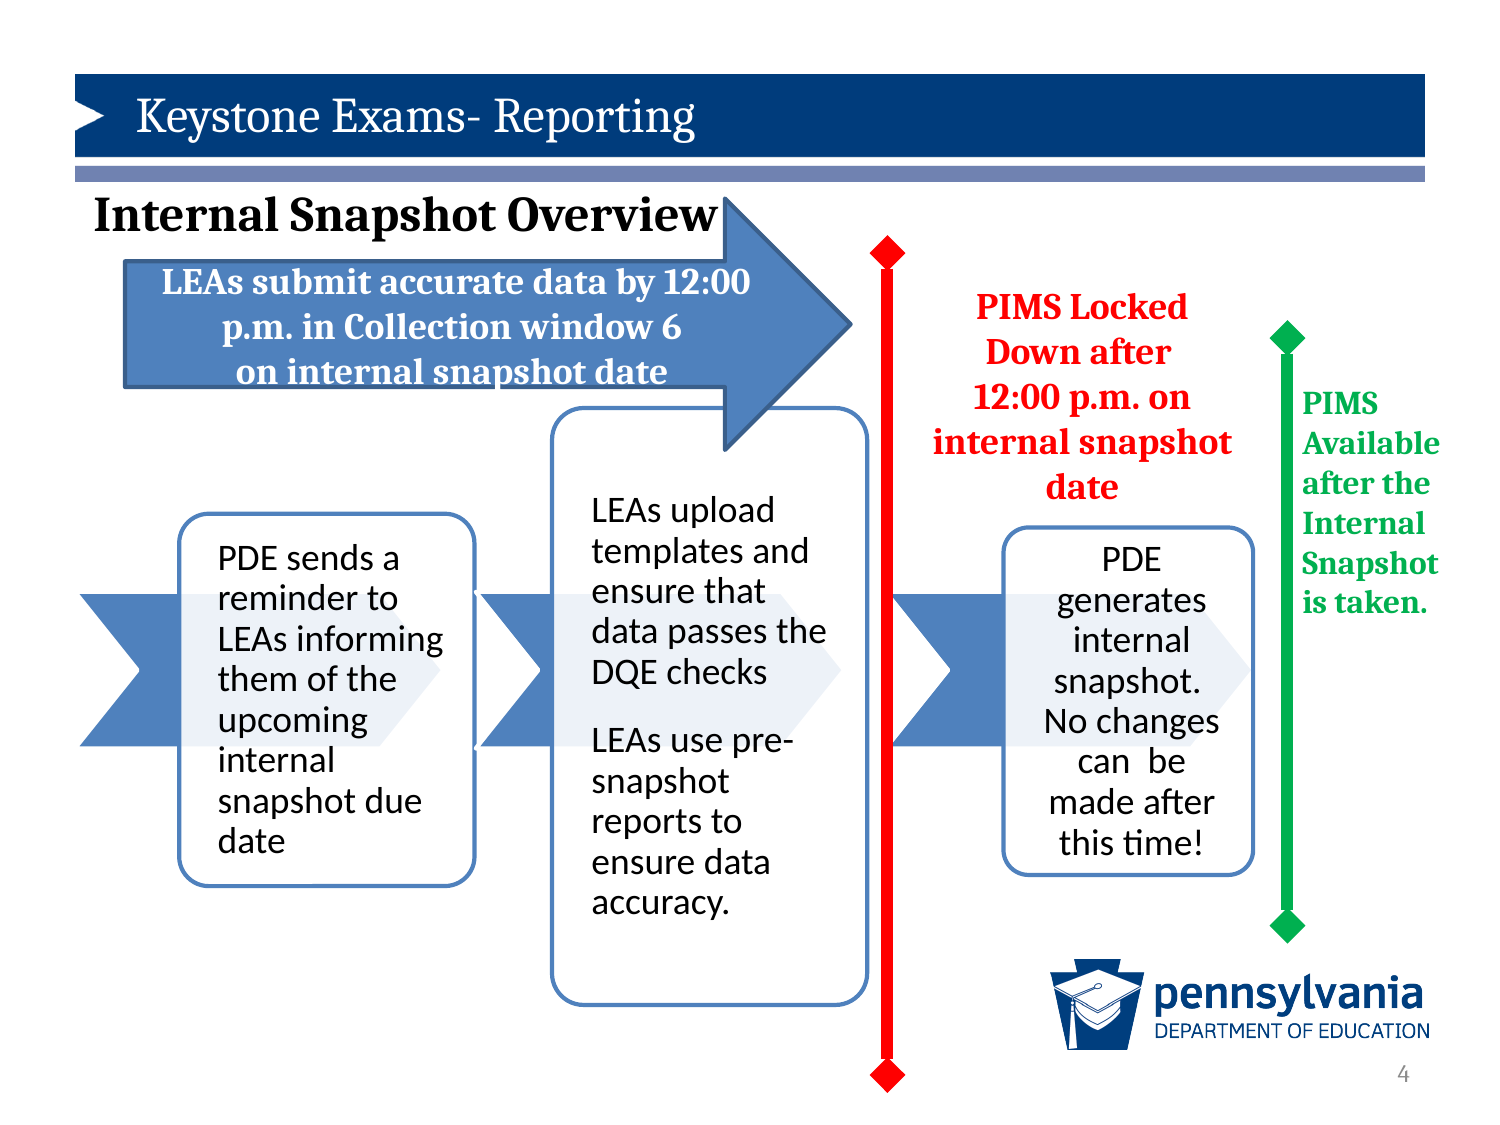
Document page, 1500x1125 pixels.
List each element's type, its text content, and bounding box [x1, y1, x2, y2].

picture [1049, 959, 1429, 1051]
title Internal Snapshot Overview [78, 191, 755, 378]
text_box PIMS Locked Down after 12:00 p.m. on internal snapshot date [913, 274, 1252, 393]
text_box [891, 394, 1256, 1006]
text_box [74, 394, 883, 1006]
text_box PIMS Available after the Internal Snapshot is taken. [1291, 373, 1475, 628]
text_box LEAs submit accurate data by 12:00 p.m. in Collection window 6 on internal snapshot date [125, 228, 851, 393]
picture [74, 74, 1426, 182]
slide_number 4 [1074, 1058, 1425, 1103]
